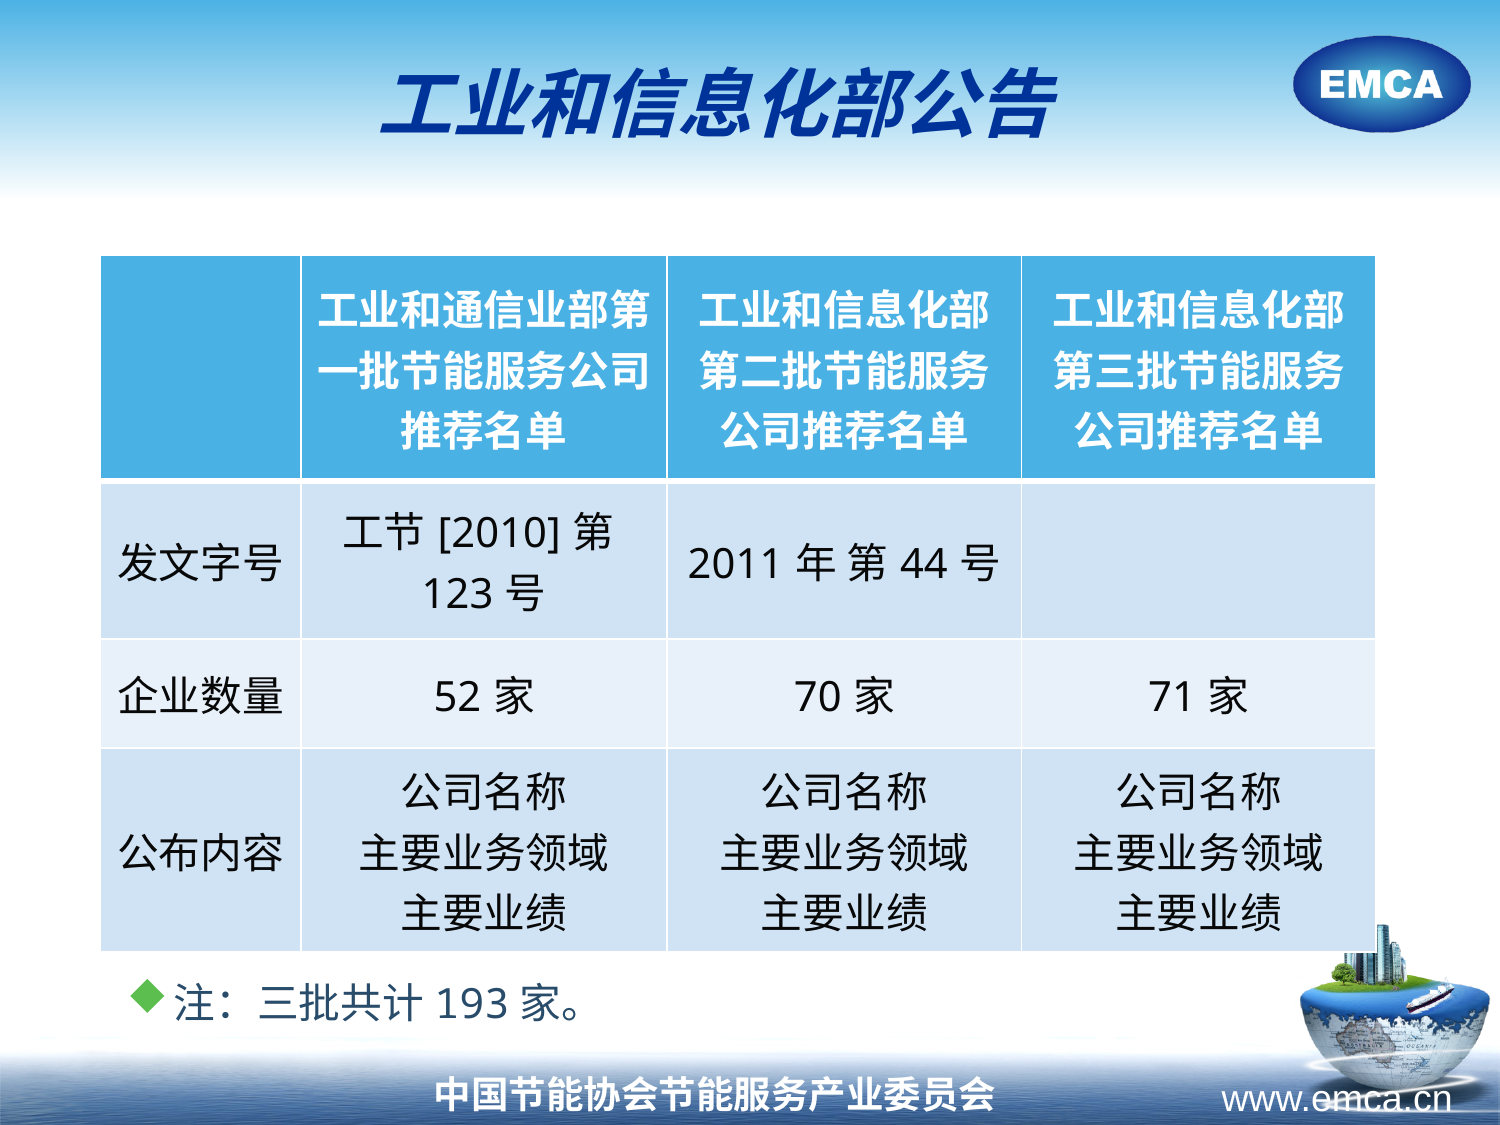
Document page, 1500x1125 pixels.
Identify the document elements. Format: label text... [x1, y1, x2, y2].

table_header 工业和通信业部第一批节能服务公司推荐名单 [302, 256, 666, 478]
picture [1269, 7, 1500, 173]
table_header 工业和信息化部第二批节能服务公司推荐名单 [668, 256, 1021, 478]
table_cell 公司名称 主要业务领域 主要业绩 [302, 749, 666, 951]
table_cell 2011年 第44号 [668, 484, 1021, 638]
table_cell 70家 [668, 640, 1021, 747]
table_cell 发文字号 [101, 484, 300, 638]
table_cell 公司名称 主要业务领域 主要业绩 [1022, 749, 1375, 951]
table_cell 71家 [1022, 640, 1375, 747]
text_box 注：三批共计193家。 [112, 969, 1184, 1035]
table_cell 企业数量 [101, 640, 300, 747]
picture [0, 920, 1500, 1125]
table_header [101, 256, 300, 478]
table_header 工业和信息化部第三批节能服务公司推荐名单 [1022, 256, 1375, 478]
title 工业和信息化部公告 [301, 30, 1128, 173]
table_cell 工节[2010]第123号 [302, 484, 666, 638]
table_cell 公布内容 [101, 749, 300, 951]
table_cell 公司名称 主要业务领域 主要业绩 [668, 749, 1021, 951]
table_cell [1022, 484, 1375, 638]
table_cell 52家 [302, 640, 666, 747]
